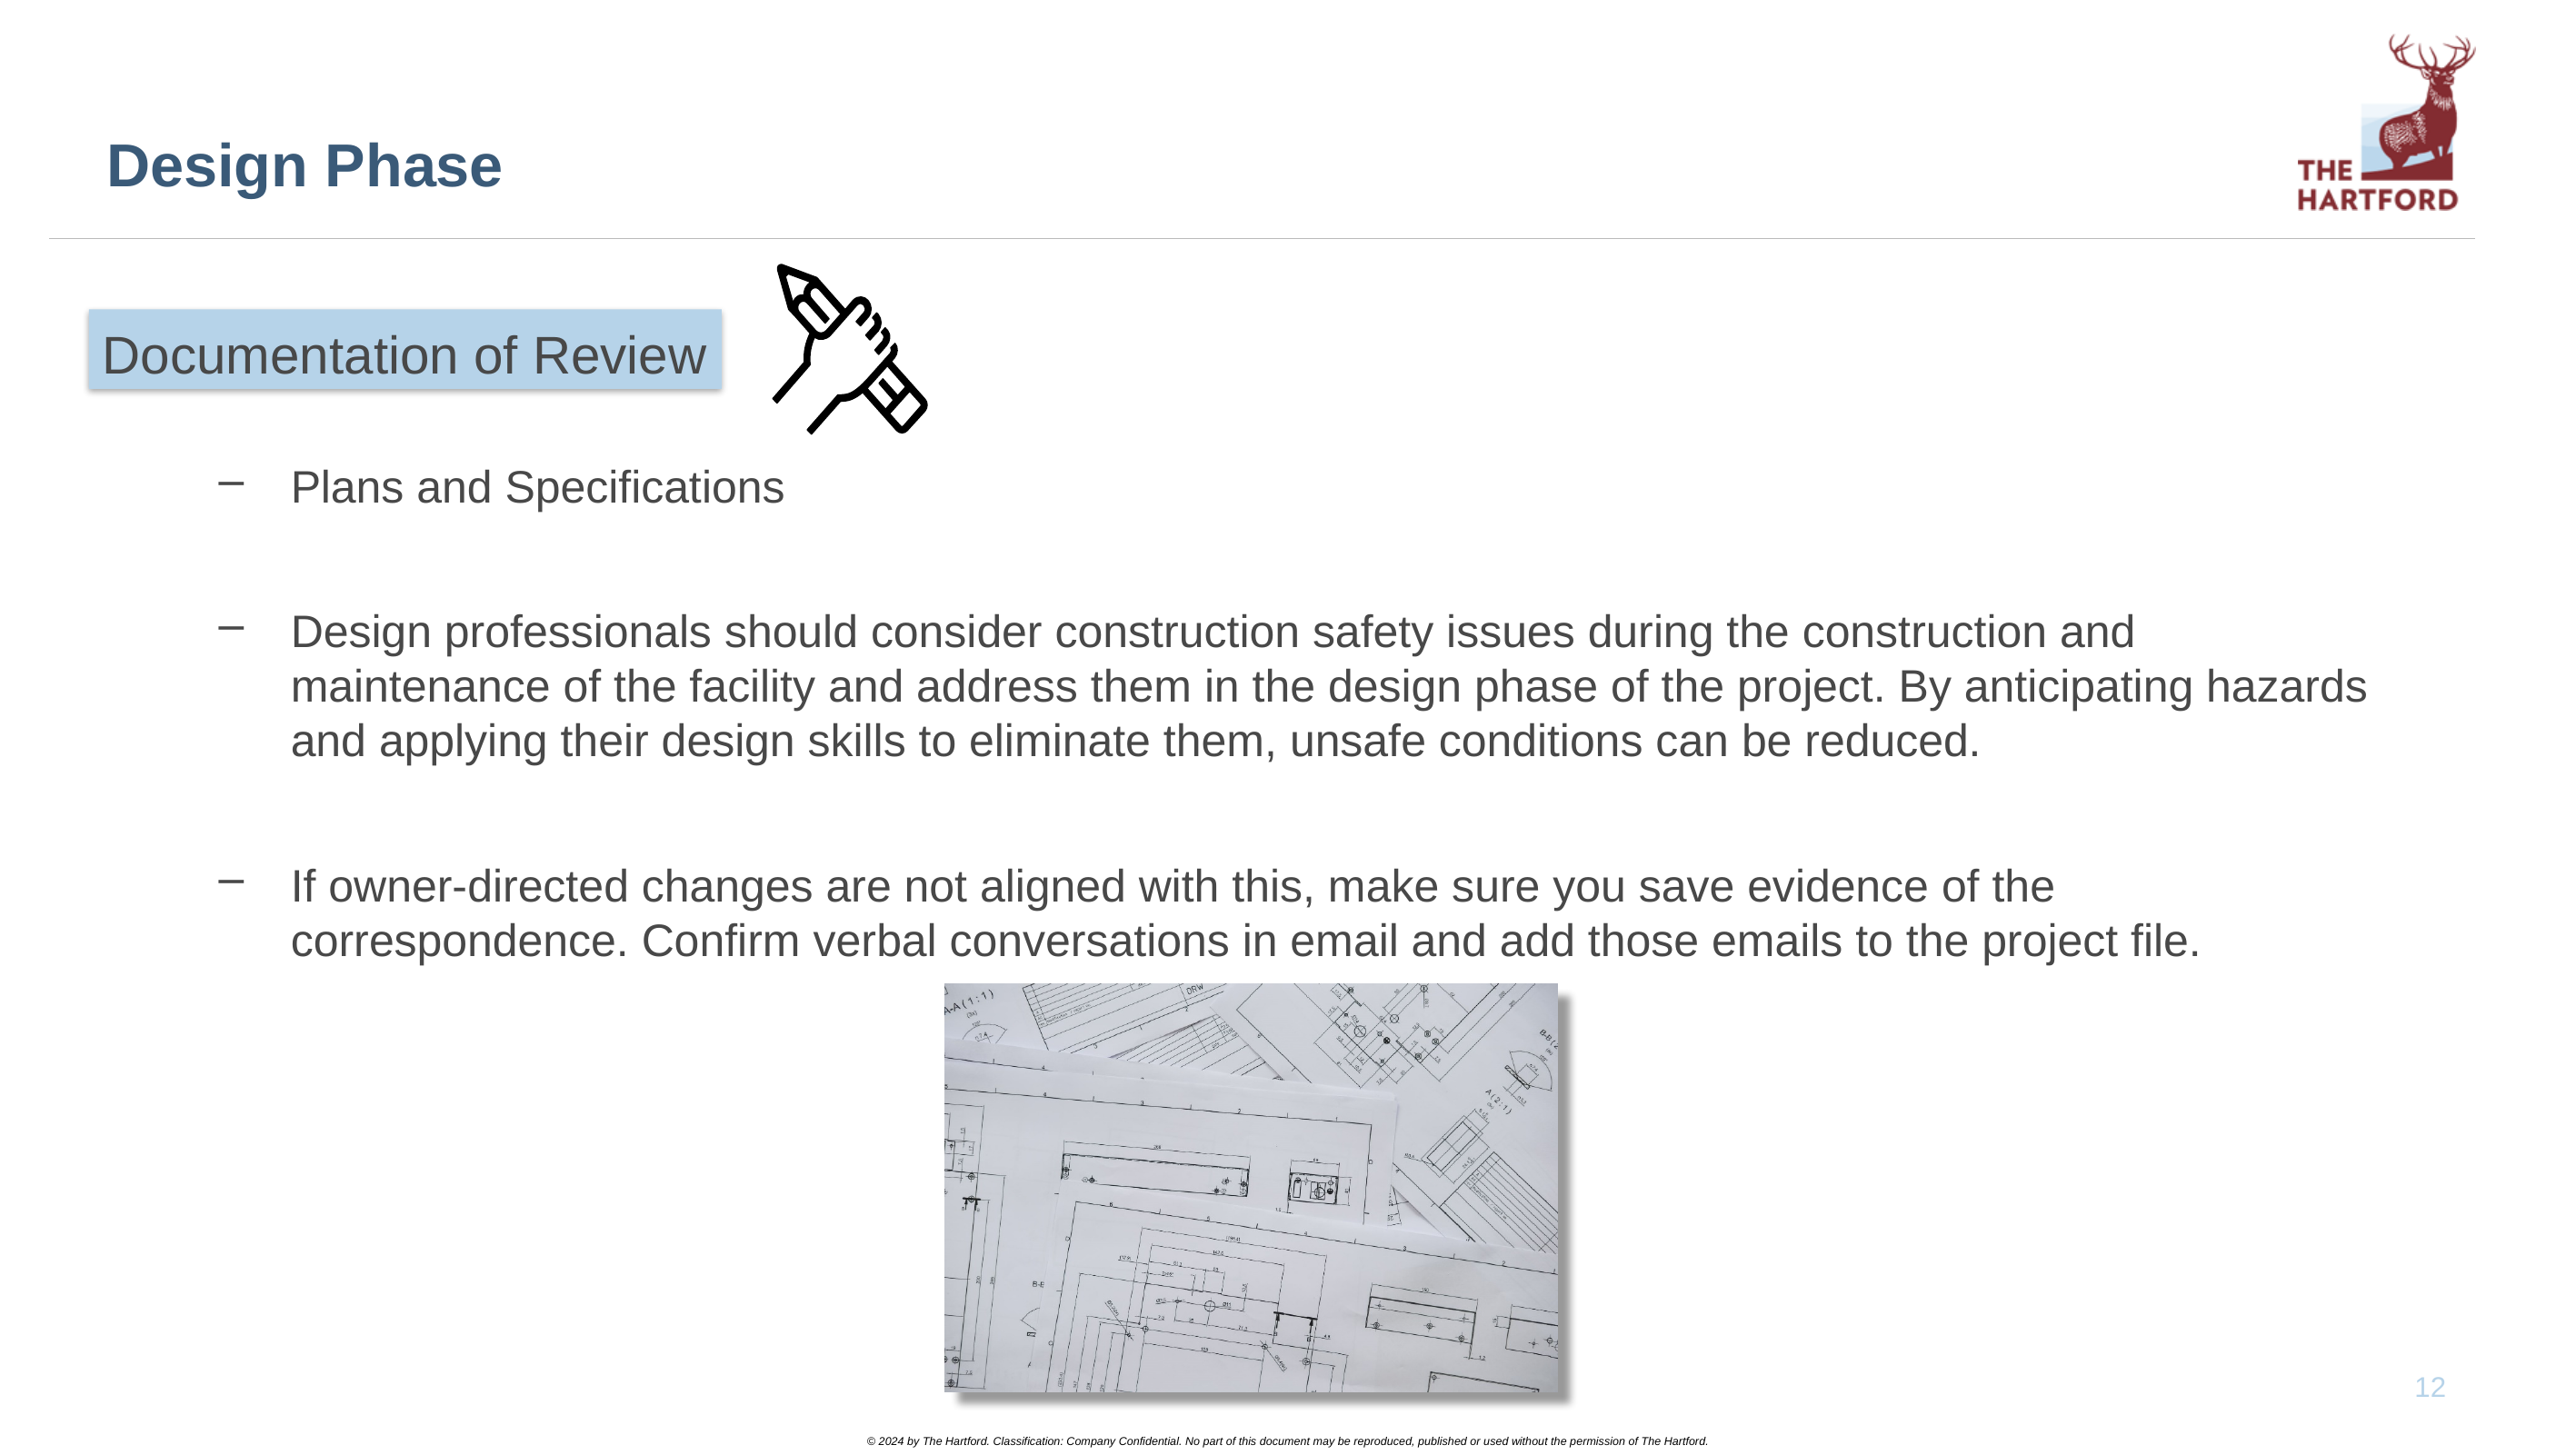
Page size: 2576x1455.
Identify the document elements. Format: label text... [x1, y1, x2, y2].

title Design Phase [83, 34, 2197, 211]
slide_number 12 [2344, 1357, 2470, 1426]
text_box © 2024 by The Hartford. Classification: Company Confidential. No part of this document may be reproduced, published or used without the permission of The Hartford. [854, 1427, 1722, 1454]
picture [196, 983, 2379, 1446]
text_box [773, 264, 928, 434]
picture [2298, 34, 2476, 211]
list Documentation of Review Plans and Specifications Design professionals should consider construction safety issues during the construction and maintenance of the facility and address them in the design phase of the project. By anticipating hazards and applying their design skills to eliminate them, unsafe conditions can be reduced. If owner-directed changes are not aligned with this, make sure you save evidence of the correspondence. Confirm verbal conversations in email and add those emails to the project file. [79, 309, 2424, 1329]
